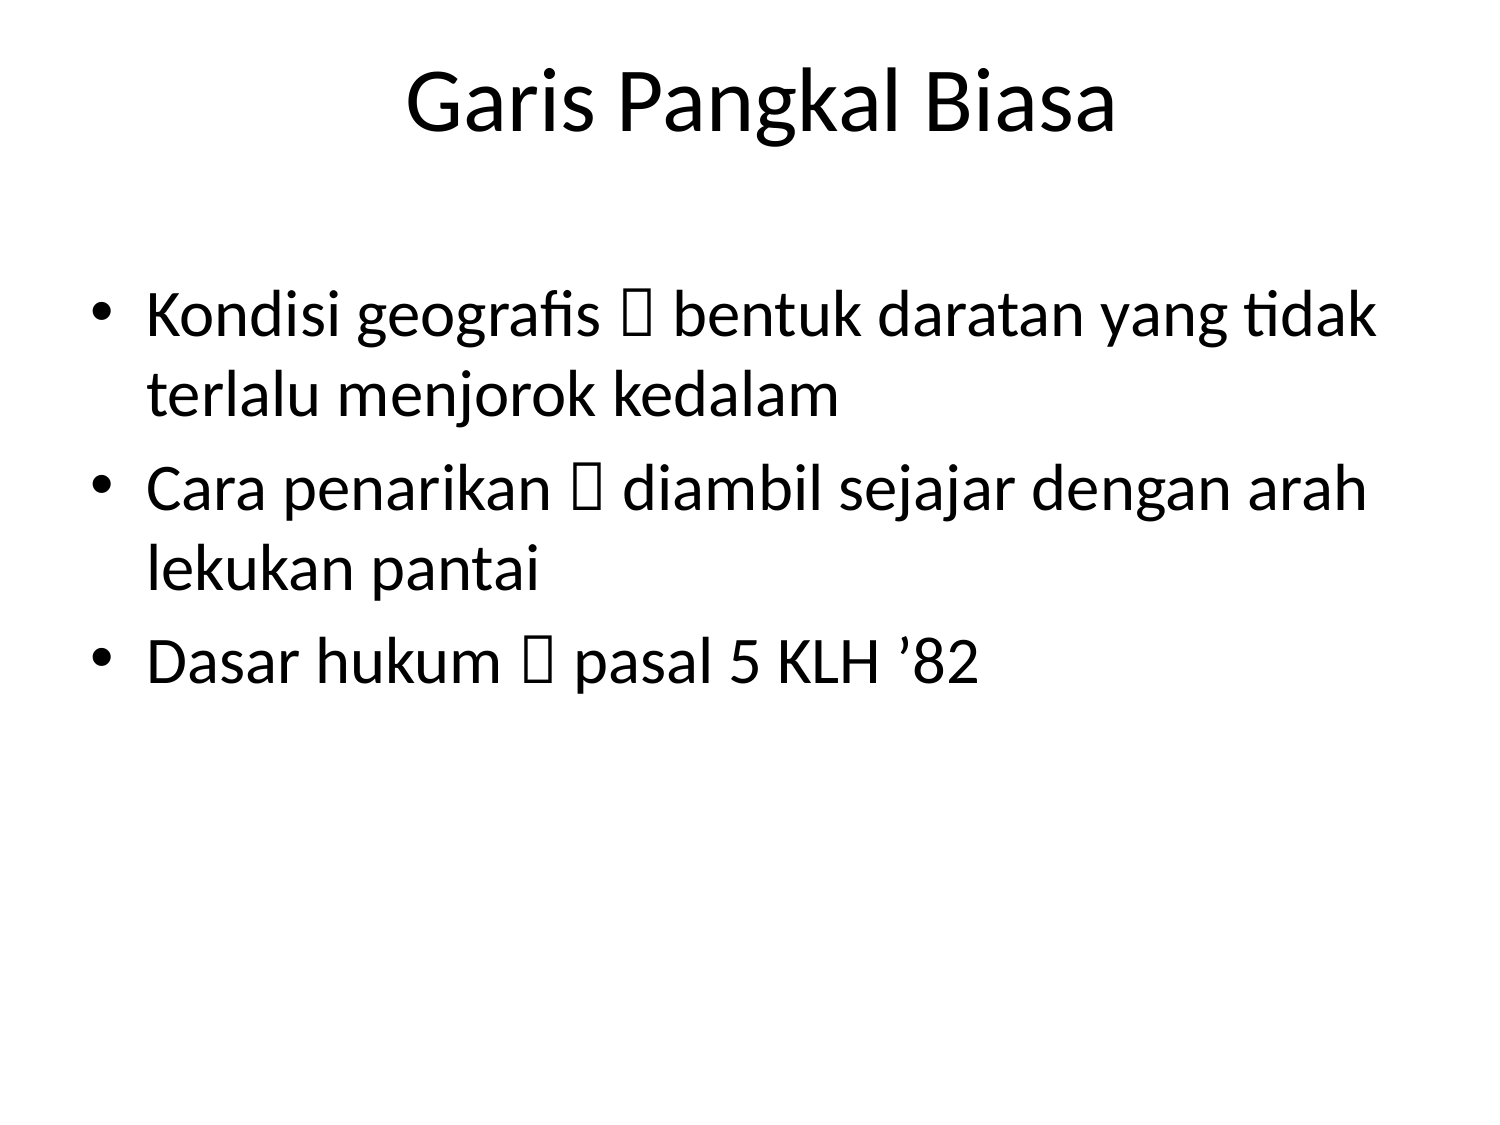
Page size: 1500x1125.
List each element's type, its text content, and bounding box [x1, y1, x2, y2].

list Kondisi geografis  bentuk daratan yang tidak terlalu menjorok kedalam Cara penarikan  diambil sejajar dengan arah lekukan pantai Dasar hukum  pasal 5 KLH ’82 [74, 262, 1426, 1006]
title Garis Pangkal Biasa [87, 1, 1438, 190]
